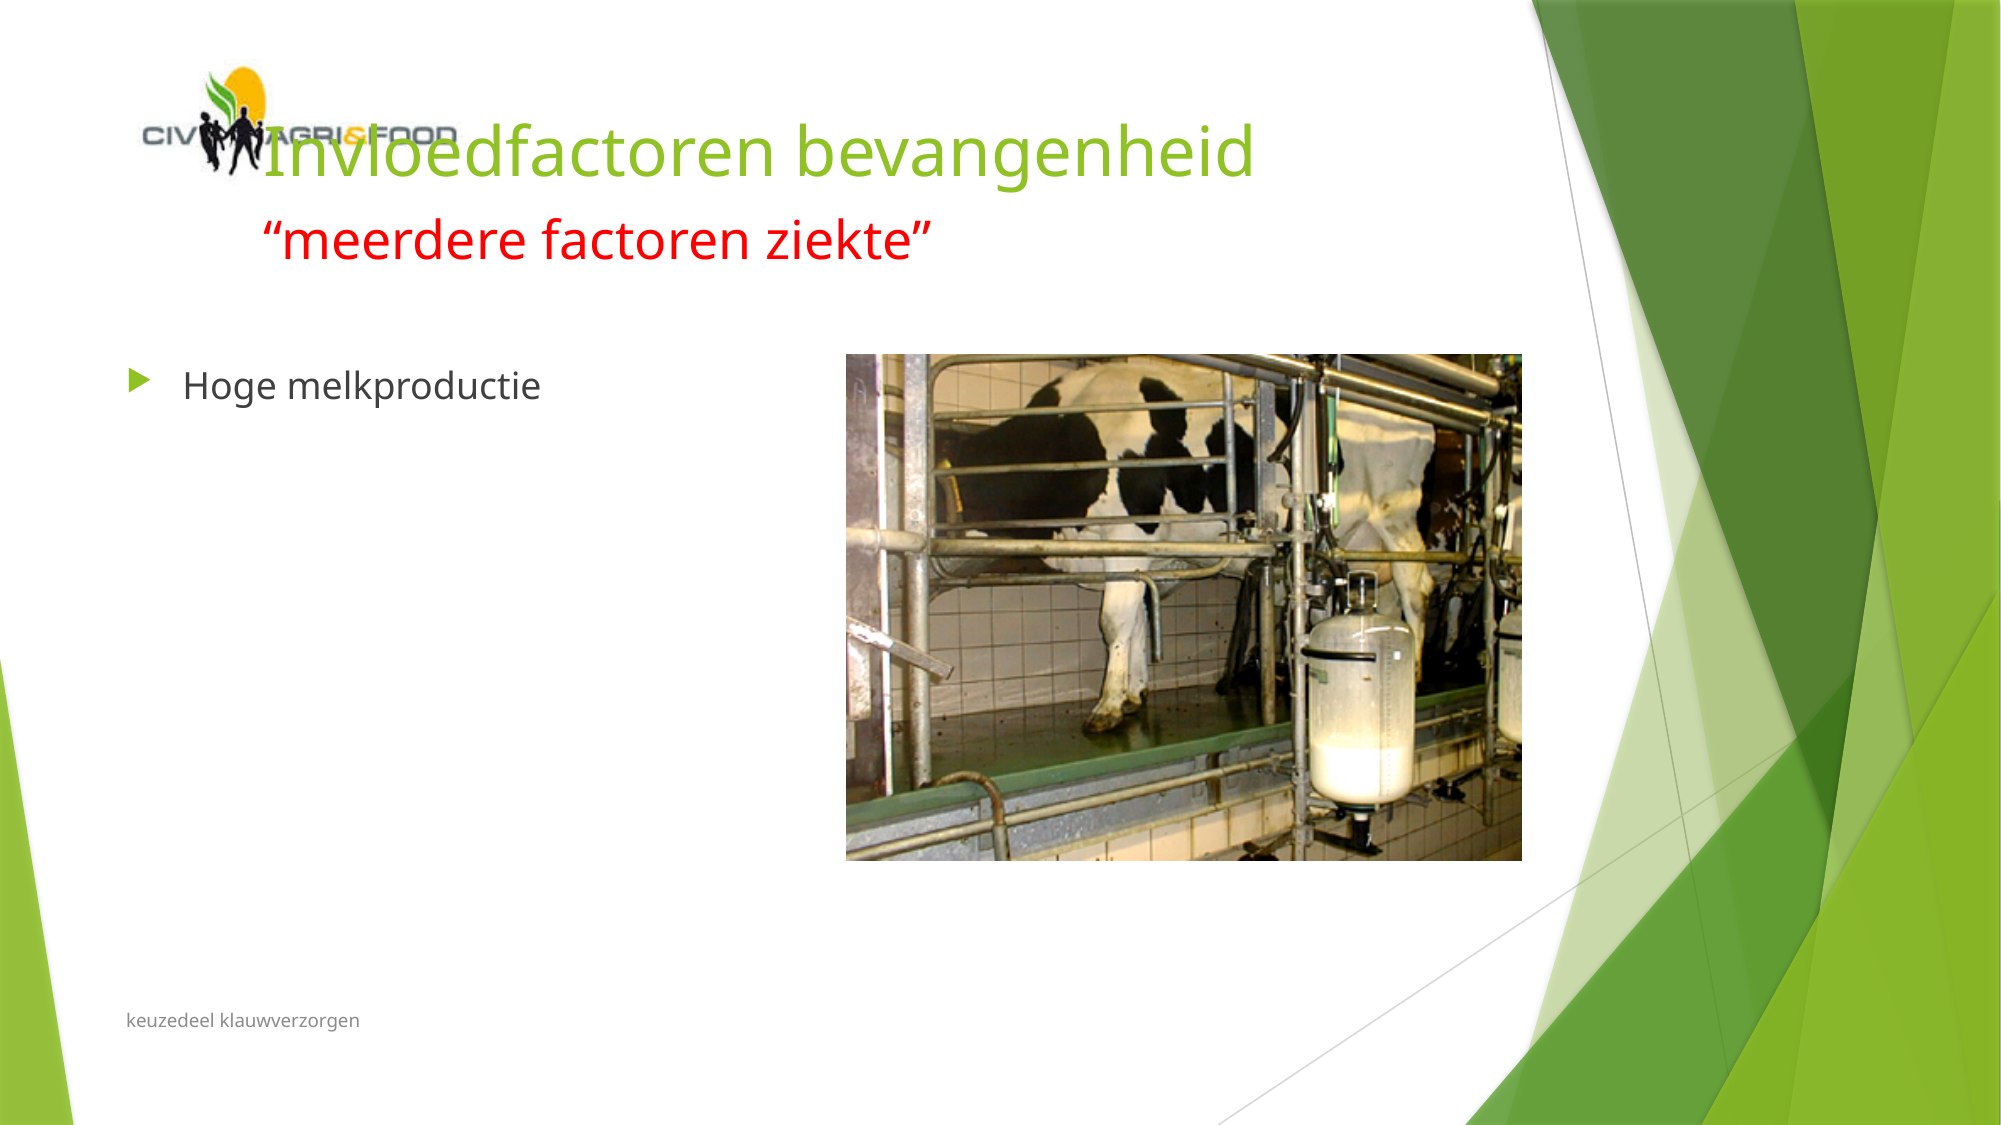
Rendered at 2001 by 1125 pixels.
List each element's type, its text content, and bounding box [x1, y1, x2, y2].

picture [137, 59, 463, 99]
picture [845, 353, 1522, 862]
list Hoge melkproductie [111, 354, 1522, 992]
footer keuzedeel klauwverzorgen [111, 991, 1145, 1051]
title Invloedfactoren bevangenheid “meerdere factoren ziekte” [111, 99, 1522, 317]
